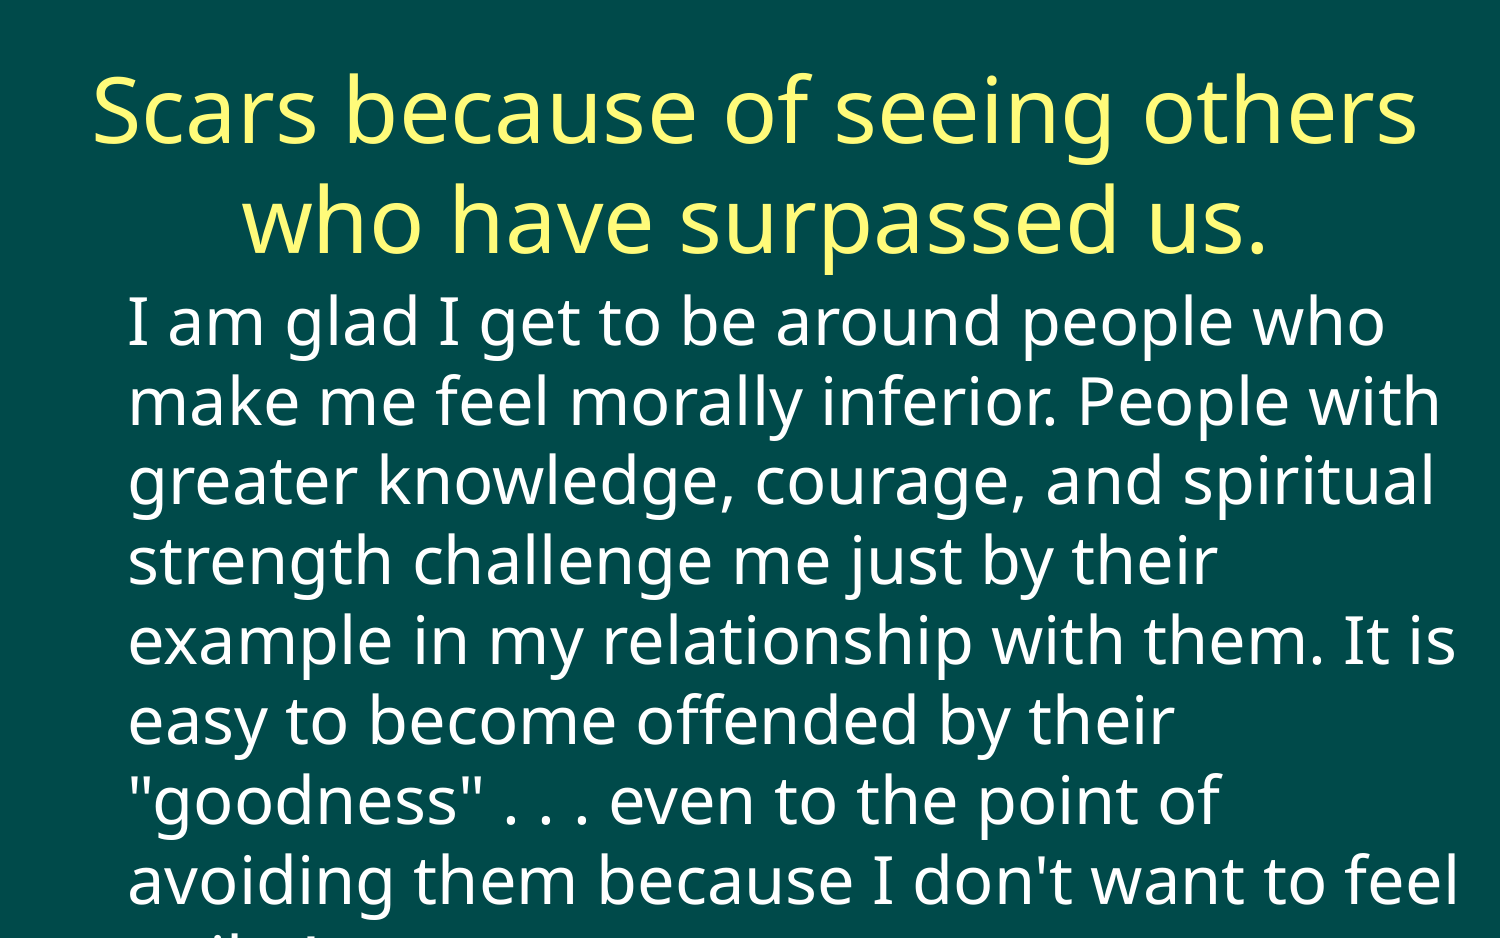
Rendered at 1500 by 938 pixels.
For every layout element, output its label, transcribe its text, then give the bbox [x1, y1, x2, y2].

list I am glad I get to be around people who make me feel morally inferior. People with greater knowledge, courage, and spiritual strength challenge me just by their example in my relationship with them. It is easy to become offended by their "goodness" . . . even to the point of avoiding them because I don't want to feel guilty! [0, 270, 1500, 917]
title Scars because of seeing others who have surpassed us. [50, 83, 1463, 240]
